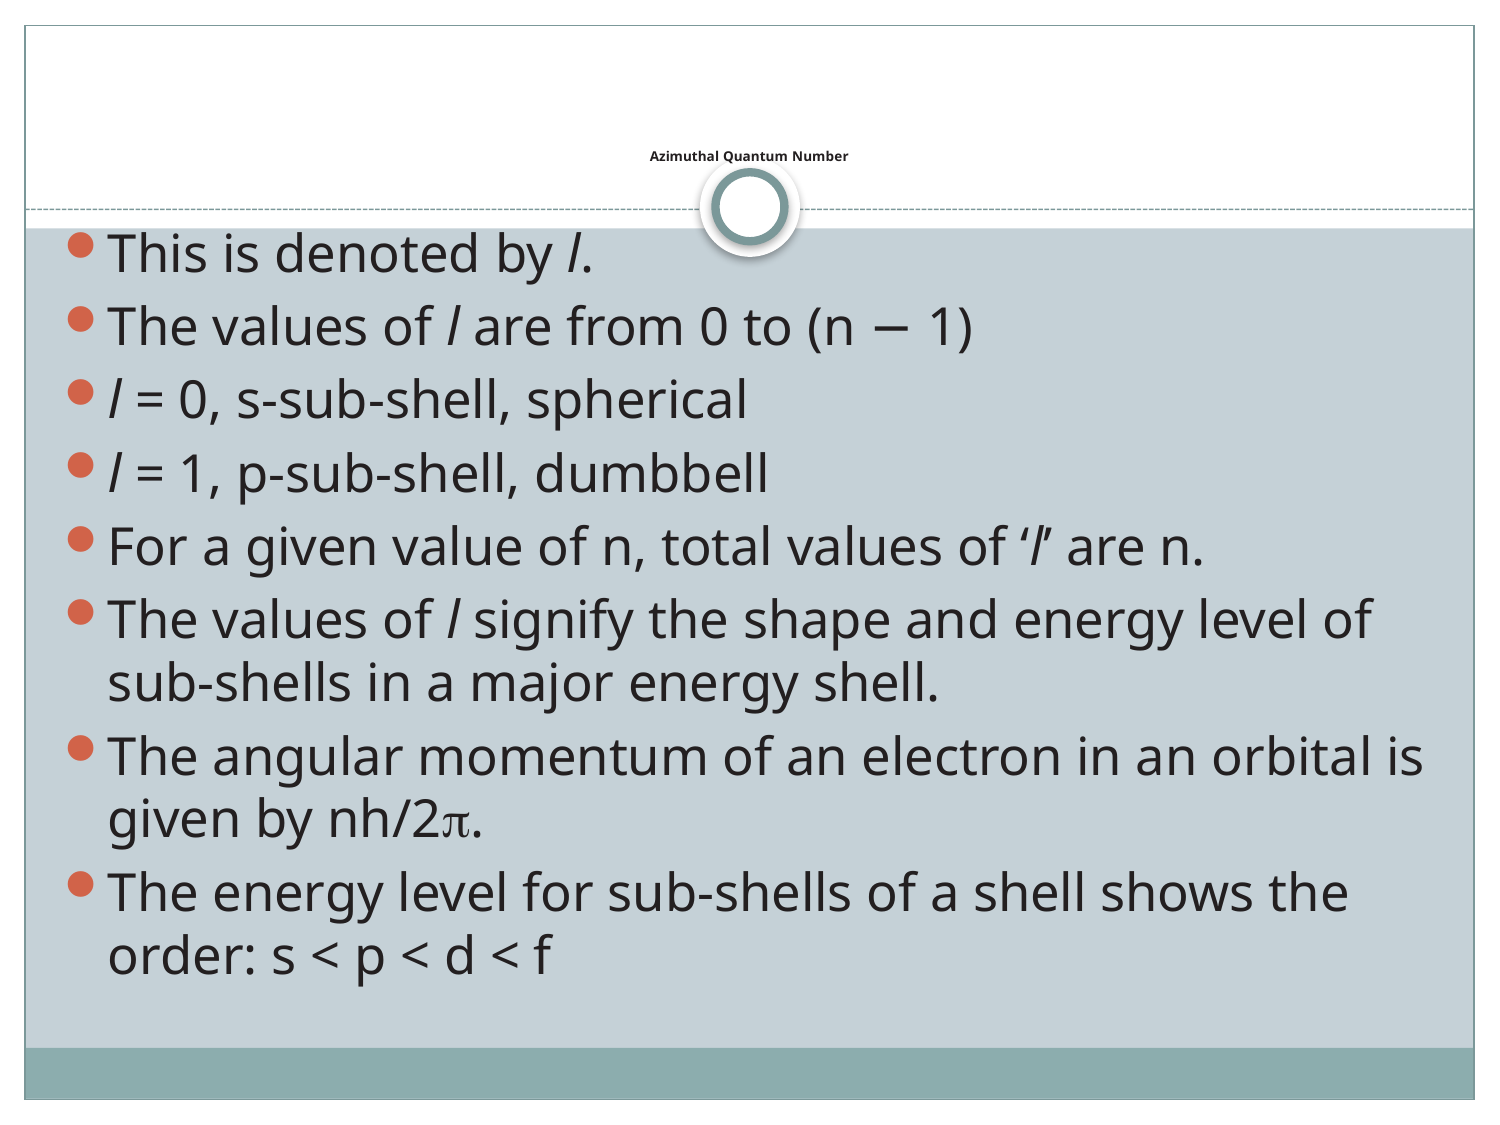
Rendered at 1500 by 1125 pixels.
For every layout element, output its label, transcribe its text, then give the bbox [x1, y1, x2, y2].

title Azimuthal Quantum Number [49, 37, 1450, 188]
list This is denoted by l. The values of l are from 0 to (n − 1) l = 0, s-sub-shell, spherical l = 1, p-sub-shell, dumbbell For a given value of n, total values of ‘l’ are n. The values of l signify the shape and energy level of sub-shells in a major energy shell. The angular momentum of an electron in an orbital is given by nh/2. The energy level for sub-shells of a shell shows the order: s < p < d < f [49, 212, 1445, 1001]
